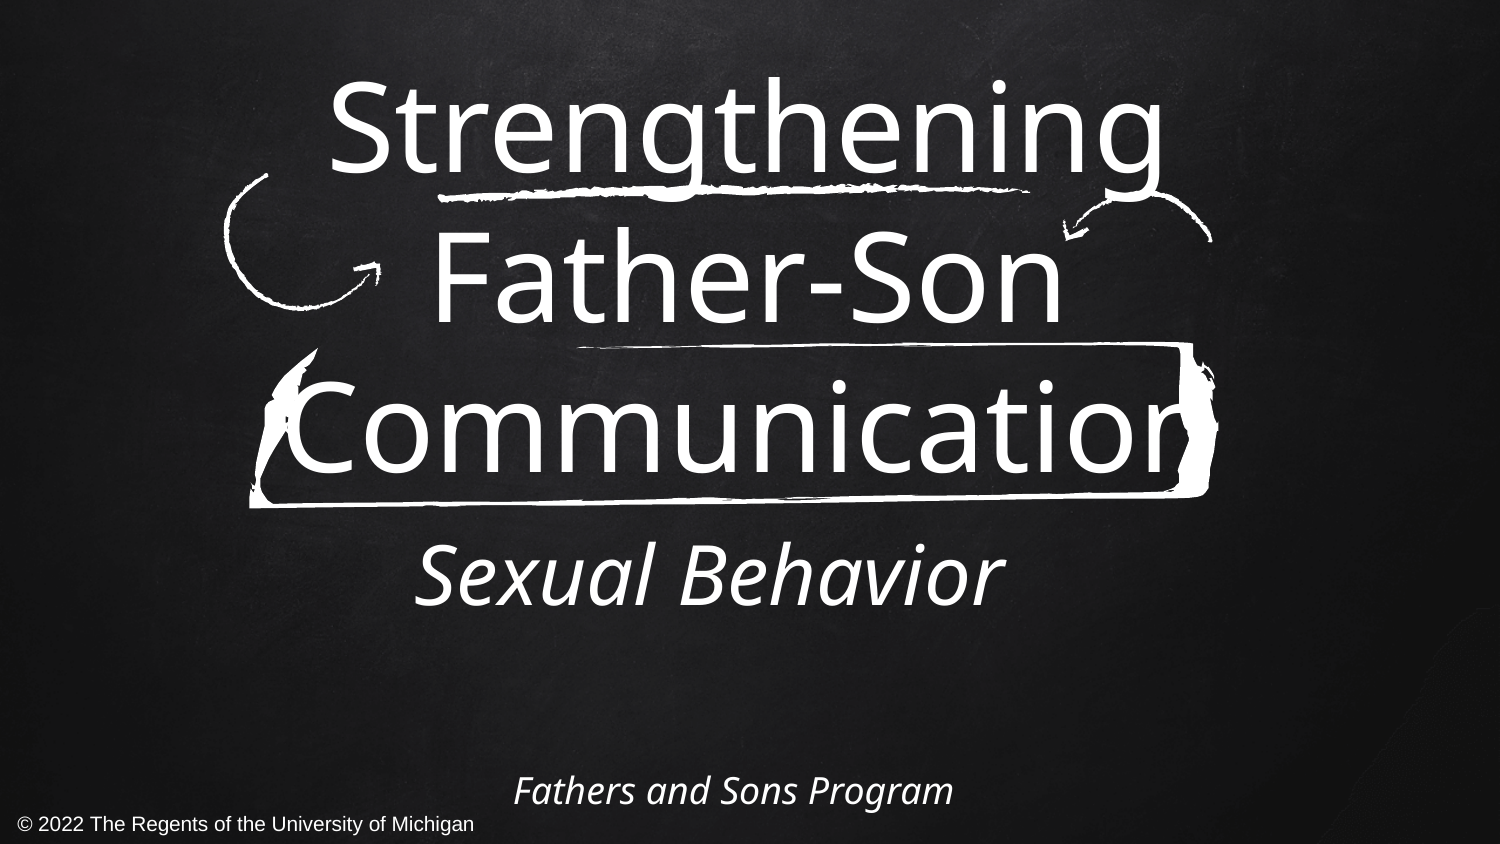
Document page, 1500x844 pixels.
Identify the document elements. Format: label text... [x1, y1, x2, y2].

picture [0, 0, 1500, 844]
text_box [1074, 178, 1198, 288]
text_box Sexual Behavior [69, 506, 1351, 698]
title Strengthening Father-Son Communication [110, 177, 1386, 368]
text_box Fathers and Sons Program [93, 751, 1375, 823]
text_box [437, 183, 1031, 203]
text_box [249, 341, 1219, 506]
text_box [209, 205, 377, 312]
text_box © 2022 The Regents of the University of Michigan [2, 803, 490, 844]
